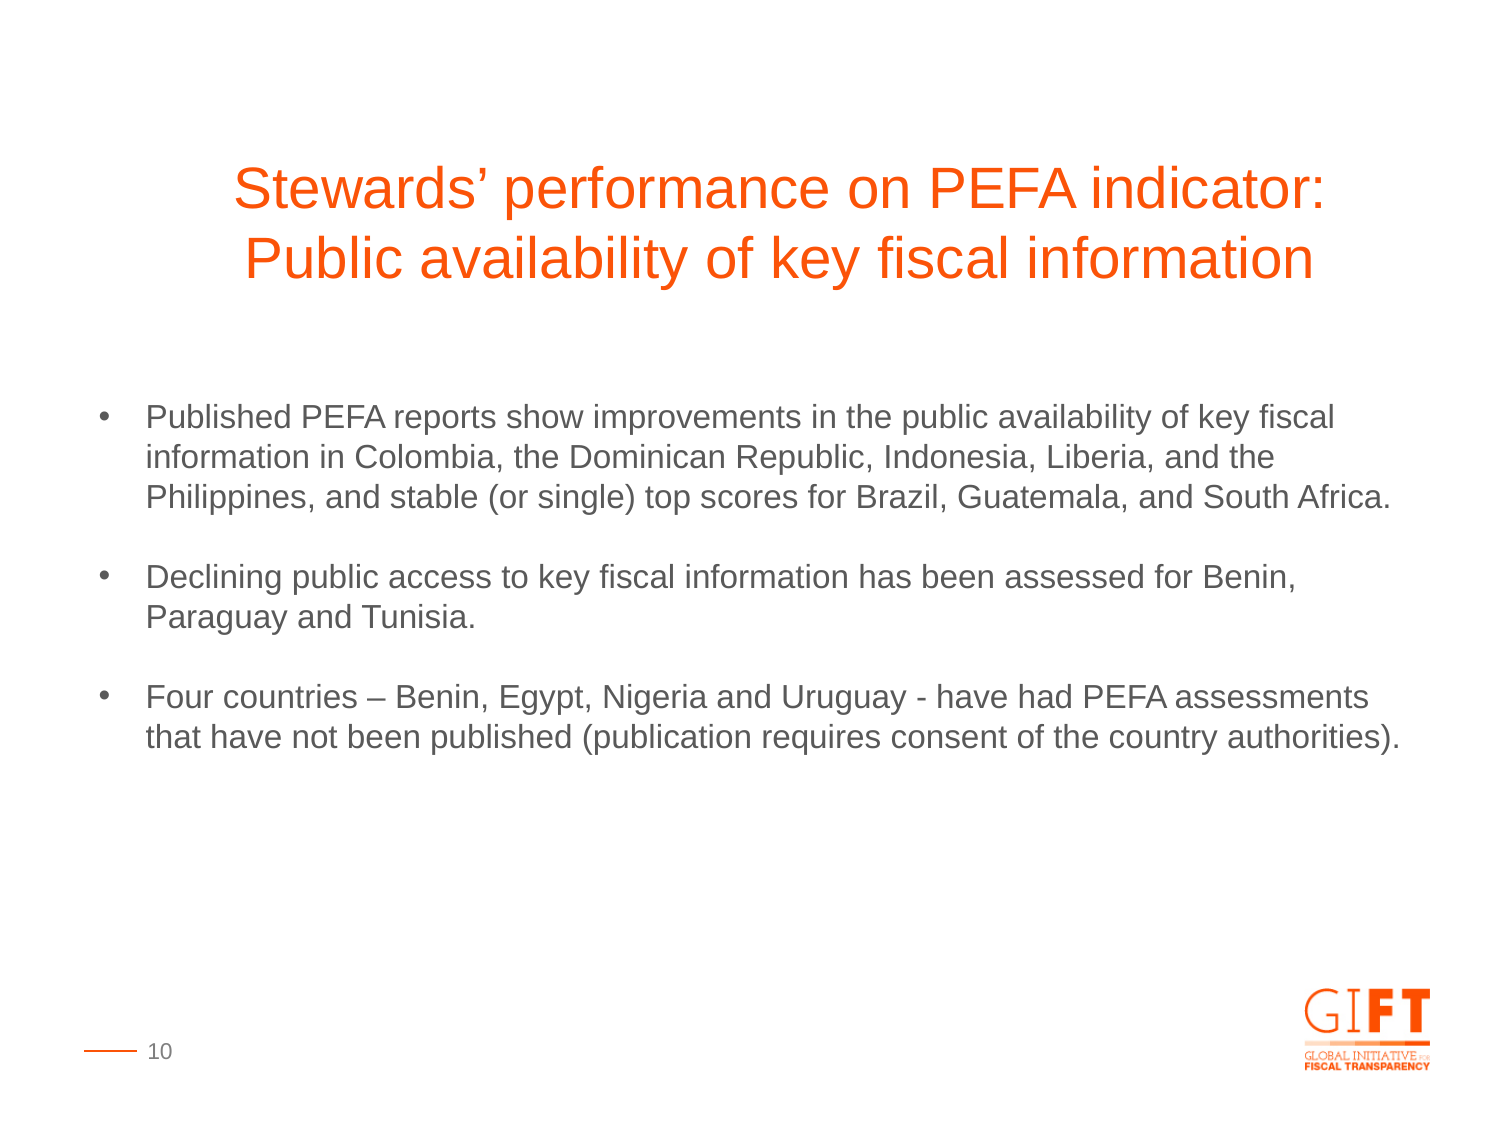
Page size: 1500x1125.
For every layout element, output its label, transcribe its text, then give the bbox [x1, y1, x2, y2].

picture [1304, 988, 1431, 1073]
text_box Published PEFA reports show improvements in the public availability of key fiscal information in Colombia, the Dominican Republic, Indonesia, Liberia, and the Philippines, and stable (or single) top scores for Brazil, Guatemala, and South Africa. Declining public access to key fiscal information has been assessed for Benin, Paraguay and Tunisia. Four countries – Benin, Egypt, Nigeria and Uruguay - have had PEFA assessments that have not been published (publication requires consent of the country authorities). [83, 388, 1428, 763]
text_box Stewards’ performance on PEFA indicator: Public availability of key fiscal information [133, 143, 1428, 298]
text_box 10 [75, 1029, 188, 1090]
